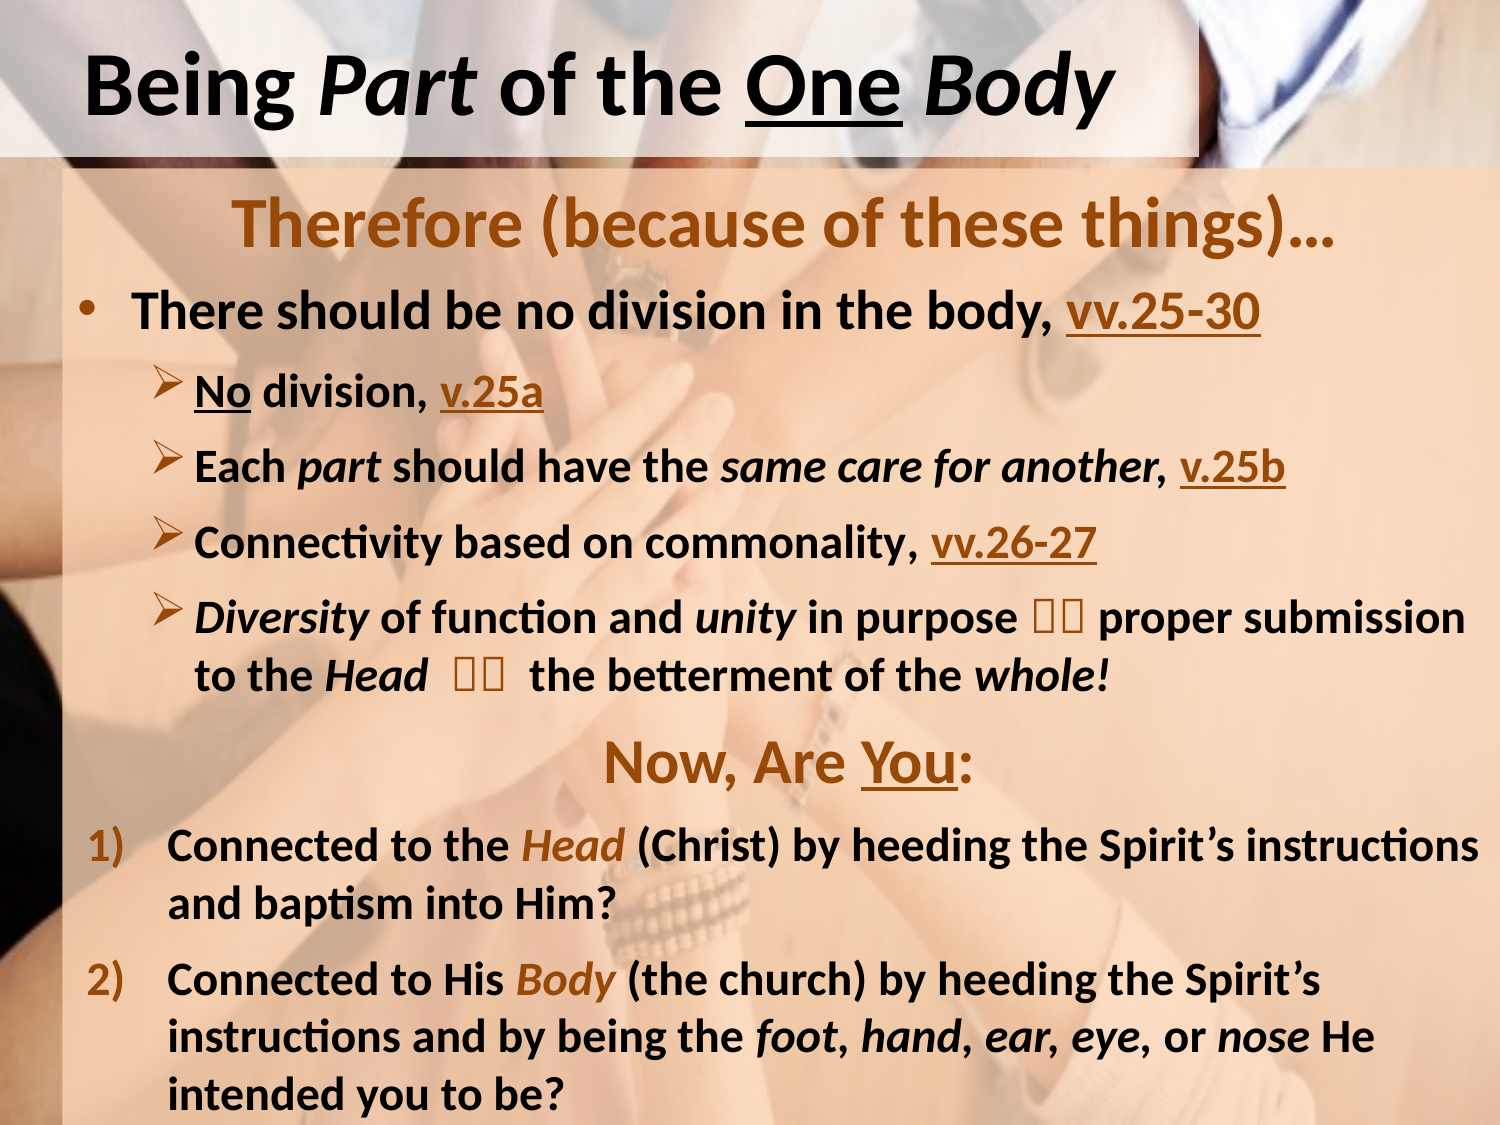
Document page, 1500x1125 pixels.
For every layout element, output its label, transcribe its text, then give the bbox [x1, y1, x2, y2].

title Being Part of the One Body [0, 0, 1199, 157]
list Therefore (because of these things)… There should be no division in the body, vv.25-30 No division, v.25a Each part should have the same care for another, v.25b Connectivity based on commonality, vv.26-27 Diversity of function and unity in purpose  proper submission to the Head  the betterment of the whole! Now, Are You: Connected to the Head (Christ) by heeding the Spirit’s instructions and baptism into Him? Connected to His Body (the church) by heeding the Spirit’s instructions and by being the foot, hand, ear, eye, or nose He intended you to be? [62, 168, 1500, 1125]
picture [0, 0, 1500, 1125]
